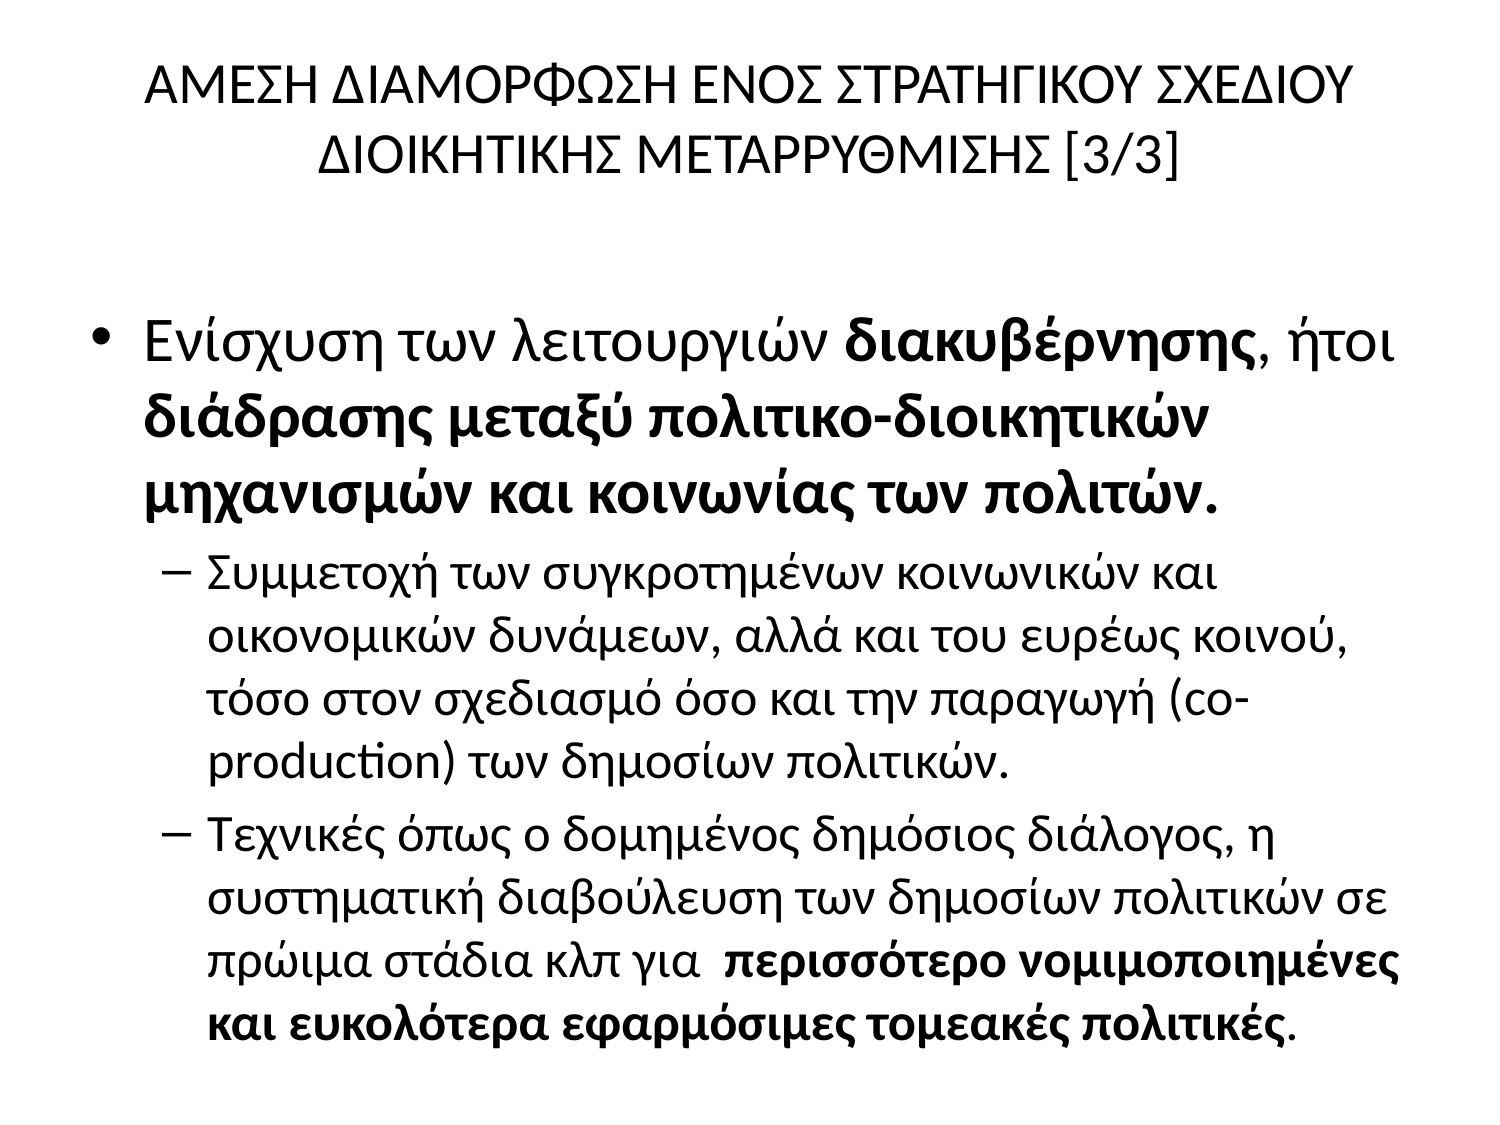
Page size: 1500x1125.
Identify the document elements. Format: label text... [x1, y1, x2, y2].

list Ενίσχυση των λειτουργιών διακυβέρνησης, ήτοι διάδρασης μεταξύ πολιτικο-διοικητικών μηχανισμών και κοινωνίας των πολιτών. Συμμετοχή των συγκροτημένων κοινωνικών και οικονομικών δυνάμεων, αλλά και του ευρέως κοινού, τόσο στον σχεδιασμό όσο και την παραγωγή (co-production) των δημοσίων πολιτικών. Τεχνικές όπως ο δομημένος δημόσιος διάλογος, η συστηματική διαβούλευση των δημοσίων πολιτικών σε πρώιμα στάδια κλπ για περισσότερο νομιμοποιημένες και ευκολότερα εφαρμόσιμες τομεακές πολιτικές. [75, 219, 1425, 1094]
title ΑΜΕΣΗ ΔΙΑΜΟΡΦΩΣΗ ΕΝΟΣ ΣΤΡΑΤΗΓΙΚΟΥ ΣΧΕΔΙΟΥ ΔΙΟΙΚΗΤΙΚΗΣ ΜΕΤΑΡΡΥΘΜΙΣΗΣ [3/3] [75, 45, 1425, 185]
